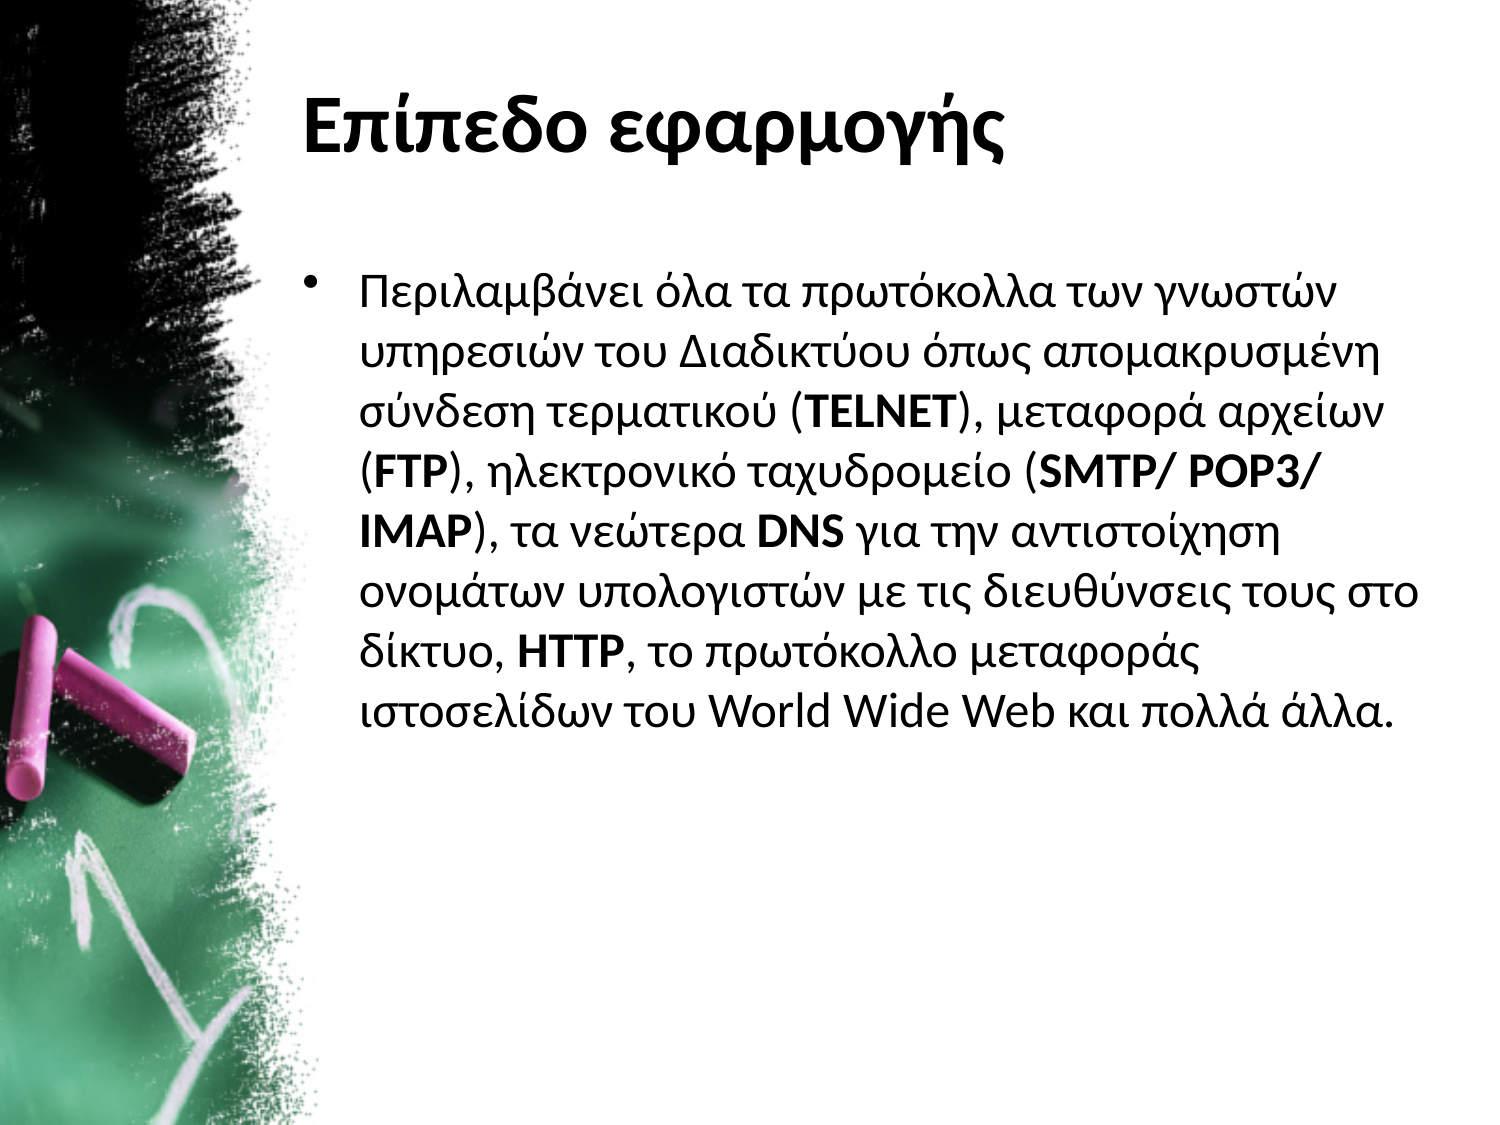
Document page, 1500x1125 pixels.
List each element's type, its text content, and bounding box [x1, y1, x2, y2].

picture [0, 0, 1500, 1125]
title Επίπεδο εφαρμογής [287, 49, 1438, 188]
list Περιλαμβάνει όλα τα πρωτόκολλα των γνωστών υπηρεσιών του Διαδικτύου όπως απομακρυσμένη σύνδεση τερματικού (TELNET), μεταφορά αρχείων (FTP), ηλεκτρονικό ταχυδρομείο (SMTP/ POP3/ IMAP), τα νεώτερα DNS για την αντιστοίχηση ονομάτων υπολογιστών με τις διευθύνσεις τους στο δίκτυο, HTTP, το πρωτόκολλο μεταφοράς ιστοσελίδων του World Wide Web και πολλά άλλα. [287, 249, 1438, 1001]
